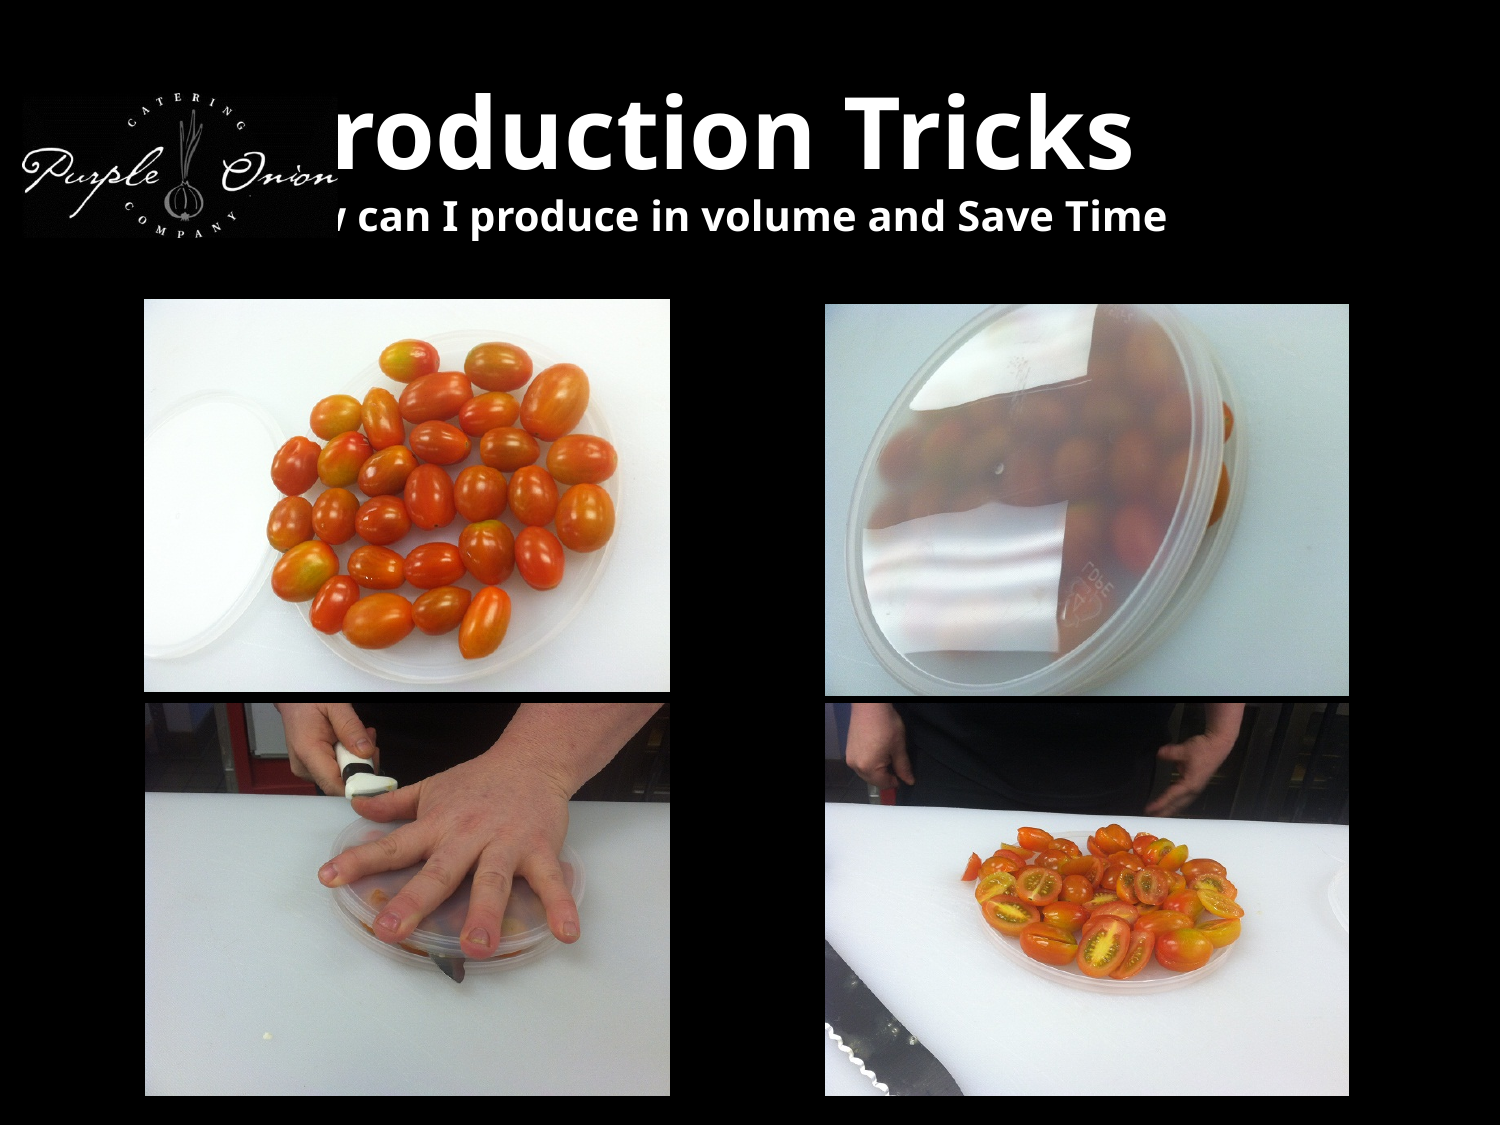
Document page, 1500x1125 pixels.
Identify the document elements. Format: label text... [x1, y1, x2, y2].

picture [145, 703, 671, 1096]
picture [824, 304, 1350, 696]
text_box Production Tricks How can I produce in volume and Save Time [49, 62, 1459, 248]
picture [22, 93, 338, 238]
picture [824, 703, 1350, 1096]
picture [144, 298, 671, 692]
